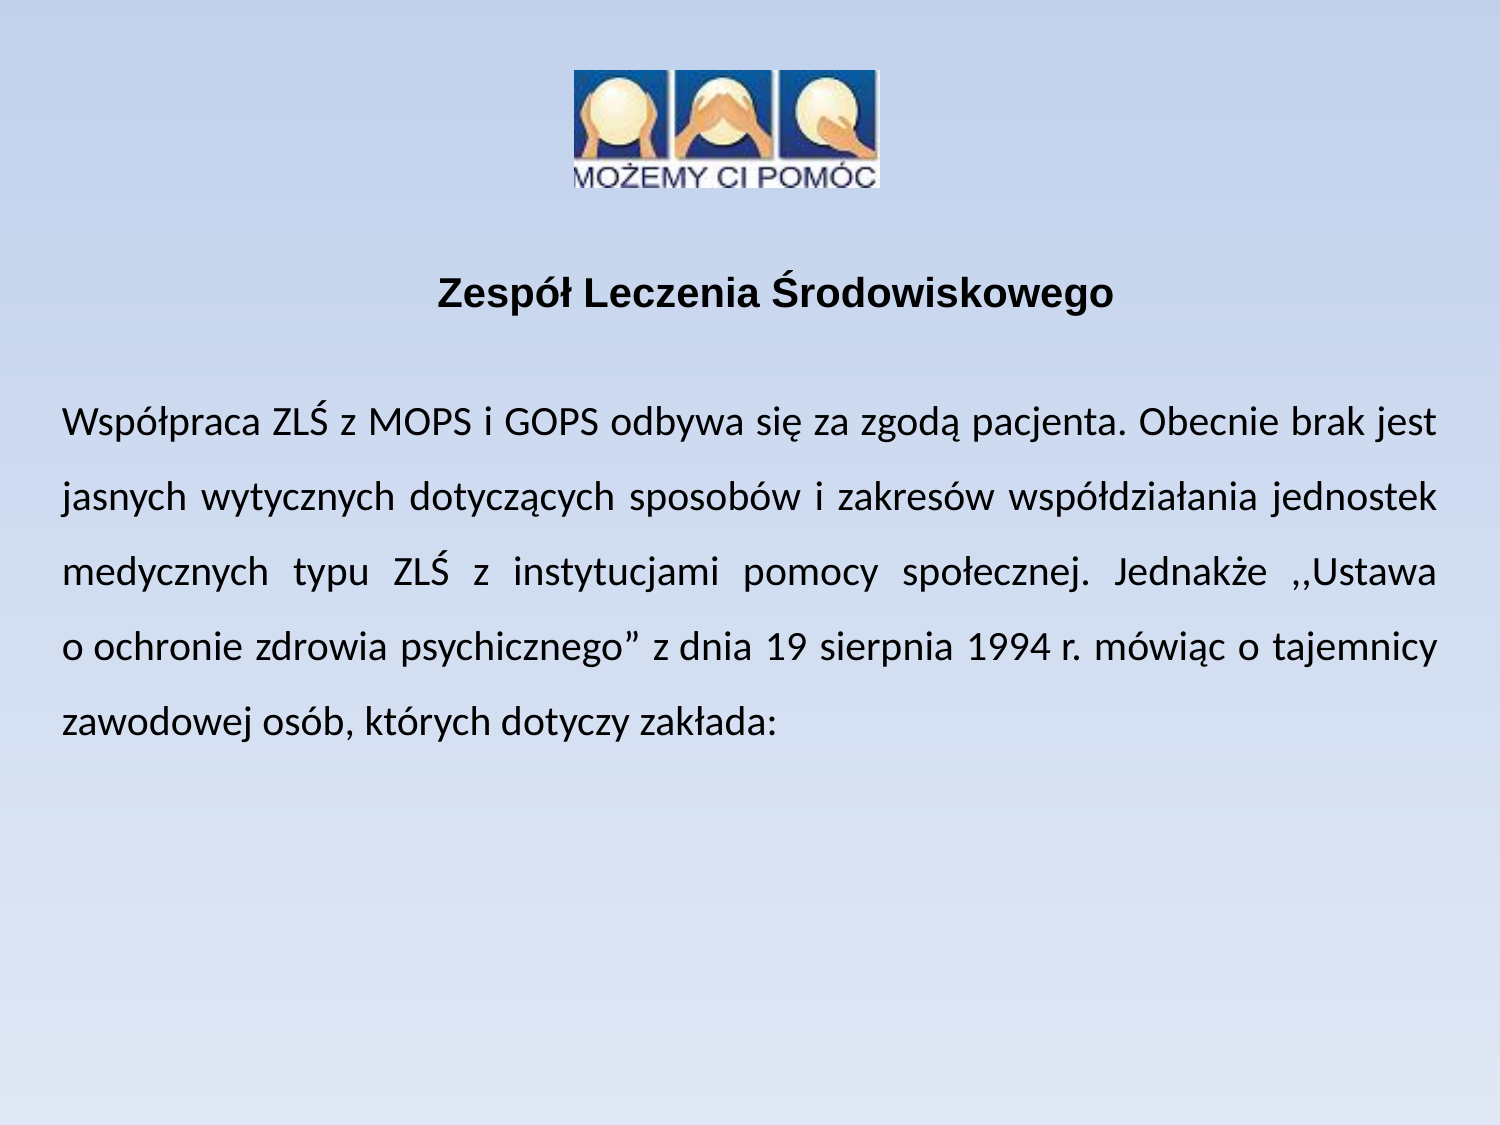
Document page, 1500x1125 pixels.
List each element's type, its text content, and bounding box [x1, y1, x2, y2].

subtitle Współpraca ZLŚ z MOPS i GOPS odbywa się za zgodą pacjenta. Obecnie brak jest jasnych wytycznych dotyczących sposobów i zakresów współdziałania jednostek medycznych typu ZLŚ z instytucjami pomocy społecznej. Jednakże ,,Ustawa o ochronie zdrowia psychicznego” z dnia 19 sierpnia 1994 r. mówiąc o tajemnicy zawodowej osób, których dotyczy zakłada: [46, 366, 1454, 922]
picture [573, 70, 880, 188]
text_box Zespół Leczenia Środowiskowego [0, 258, 1500, 366]
